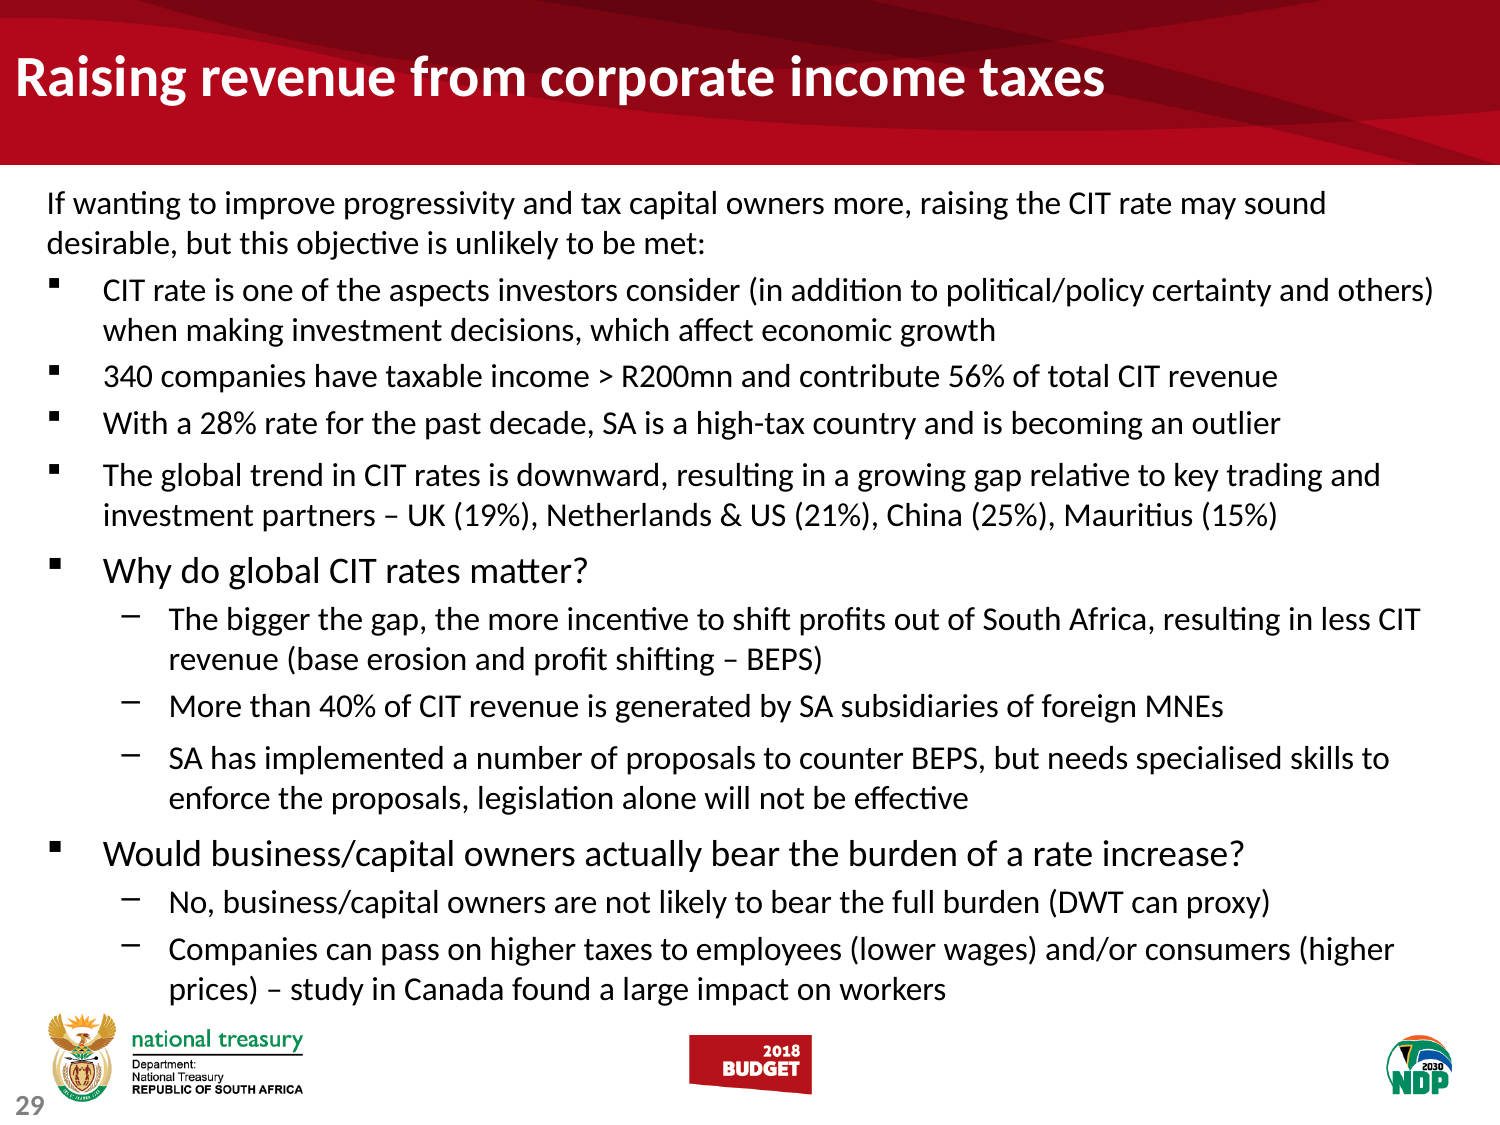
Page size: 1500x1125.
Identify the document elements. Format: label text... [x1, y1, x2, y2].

picture [0, 0, 1500, 165]
list If wanting to improve progressivity and tax capital owners more, raising the CIT rate may sound desirable, but this objective is unlikely to be met: CIT rate is one of the aspects investors consider (in addition to political/policy certainty and others) when making investment decisions, which affect economic growth 340 companies have taxable income > R200mn and contribute 56% of total CIT revenue With a 28% rate for the past decade, SA is a high-tax country and is becoming an outlier The global trend in CIT rates is downward, resulting in a growing gap relative to key trading and investment partners – UK (19%), Netherlands & US (21%), China (25%), Mauritius (15%) Why do global CIT rates matter? The bigger the gap, the more incentive to shift profits out of South Africa, resulting in less CIT revenue (base erosion and profit shifting – BEPS) More than 40% of CIT revenue is generated by SA subsidiaries of foreign MNEs SA has implemented a number of proposals to counter BEPS, but needs specialised skills to enforce the proposals, legislation alone will not be effective Would business/capital owners actually bear the burden of a rate increase? No, business/capital owners are not likely to bear the full burden (DWT can proxy) Companies can pass on higher taxes to employees (lower wages) and/or consumers (higher prices) – study in Canada found a large impact on workers [31, 173, 1473, 972]
slide_number 29 [0, 1078, 131, 1124]
picture [0, 991, 1500, 1124]
title Raising revenue from corporate income taxes [0, 0, 1473, 163]
